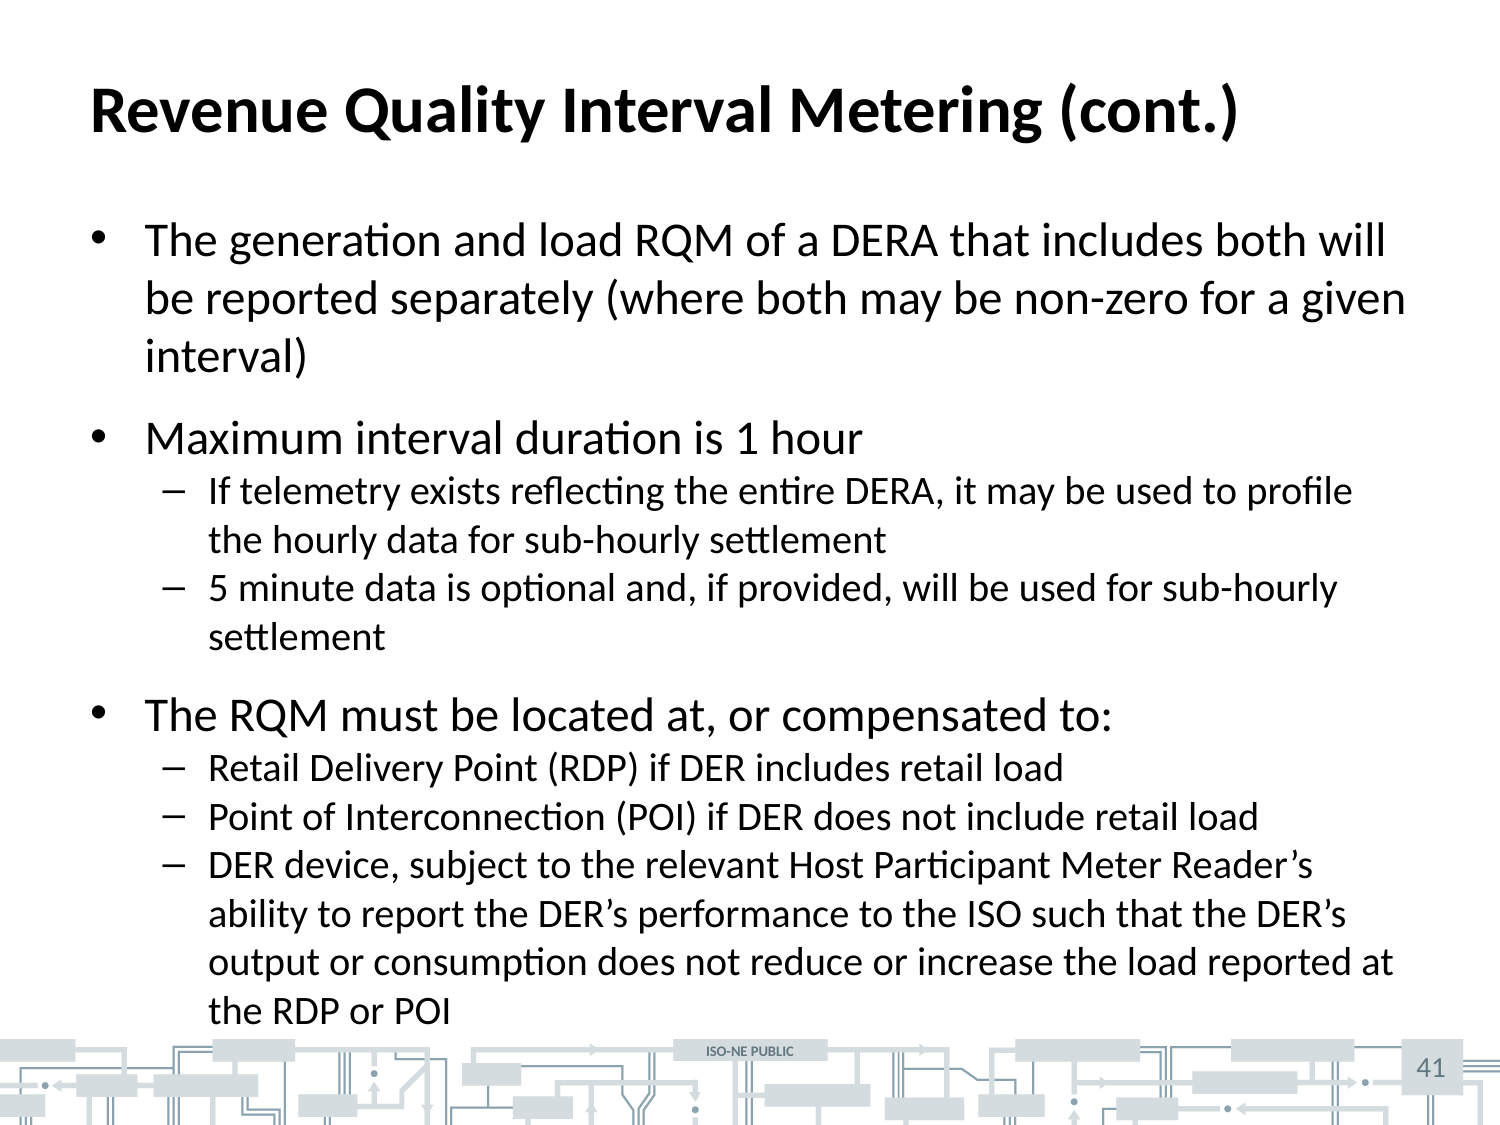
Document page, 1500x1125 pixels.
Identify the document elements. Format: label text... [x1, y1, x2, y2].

picture [0, 1031, 1500, 1125]
title Revenue Quality Interval Metering (cont.) [75, 12, 1425, 200]
slide_number 41 [1400, 1044, 1463, 1088]
list The generation and load RQM of a DERA that includes both will be reported separately (where both may be non-zero for a given interval) Maximum interval duration is 1 hour If telemetry exists reflecting the entire DERA, it may be used to profile the hourly data for sub-hourly settlement 5 minute data is optional and, if provided, will be used for sub-hourly settlement The RQM must be located at, or compensated to: Retail Delivery Point (RDP) if DER includes retail load Point of Interconnection (POI) if DER does not include retail load DER device, subject to the relevant Host Participant Meter Reader’s ability to report the DER’s performance to the ISO such that the DER’s output or consumption does not reduce or increase the load reported at the RDP or POI [75, 200, 1425, 1045]
